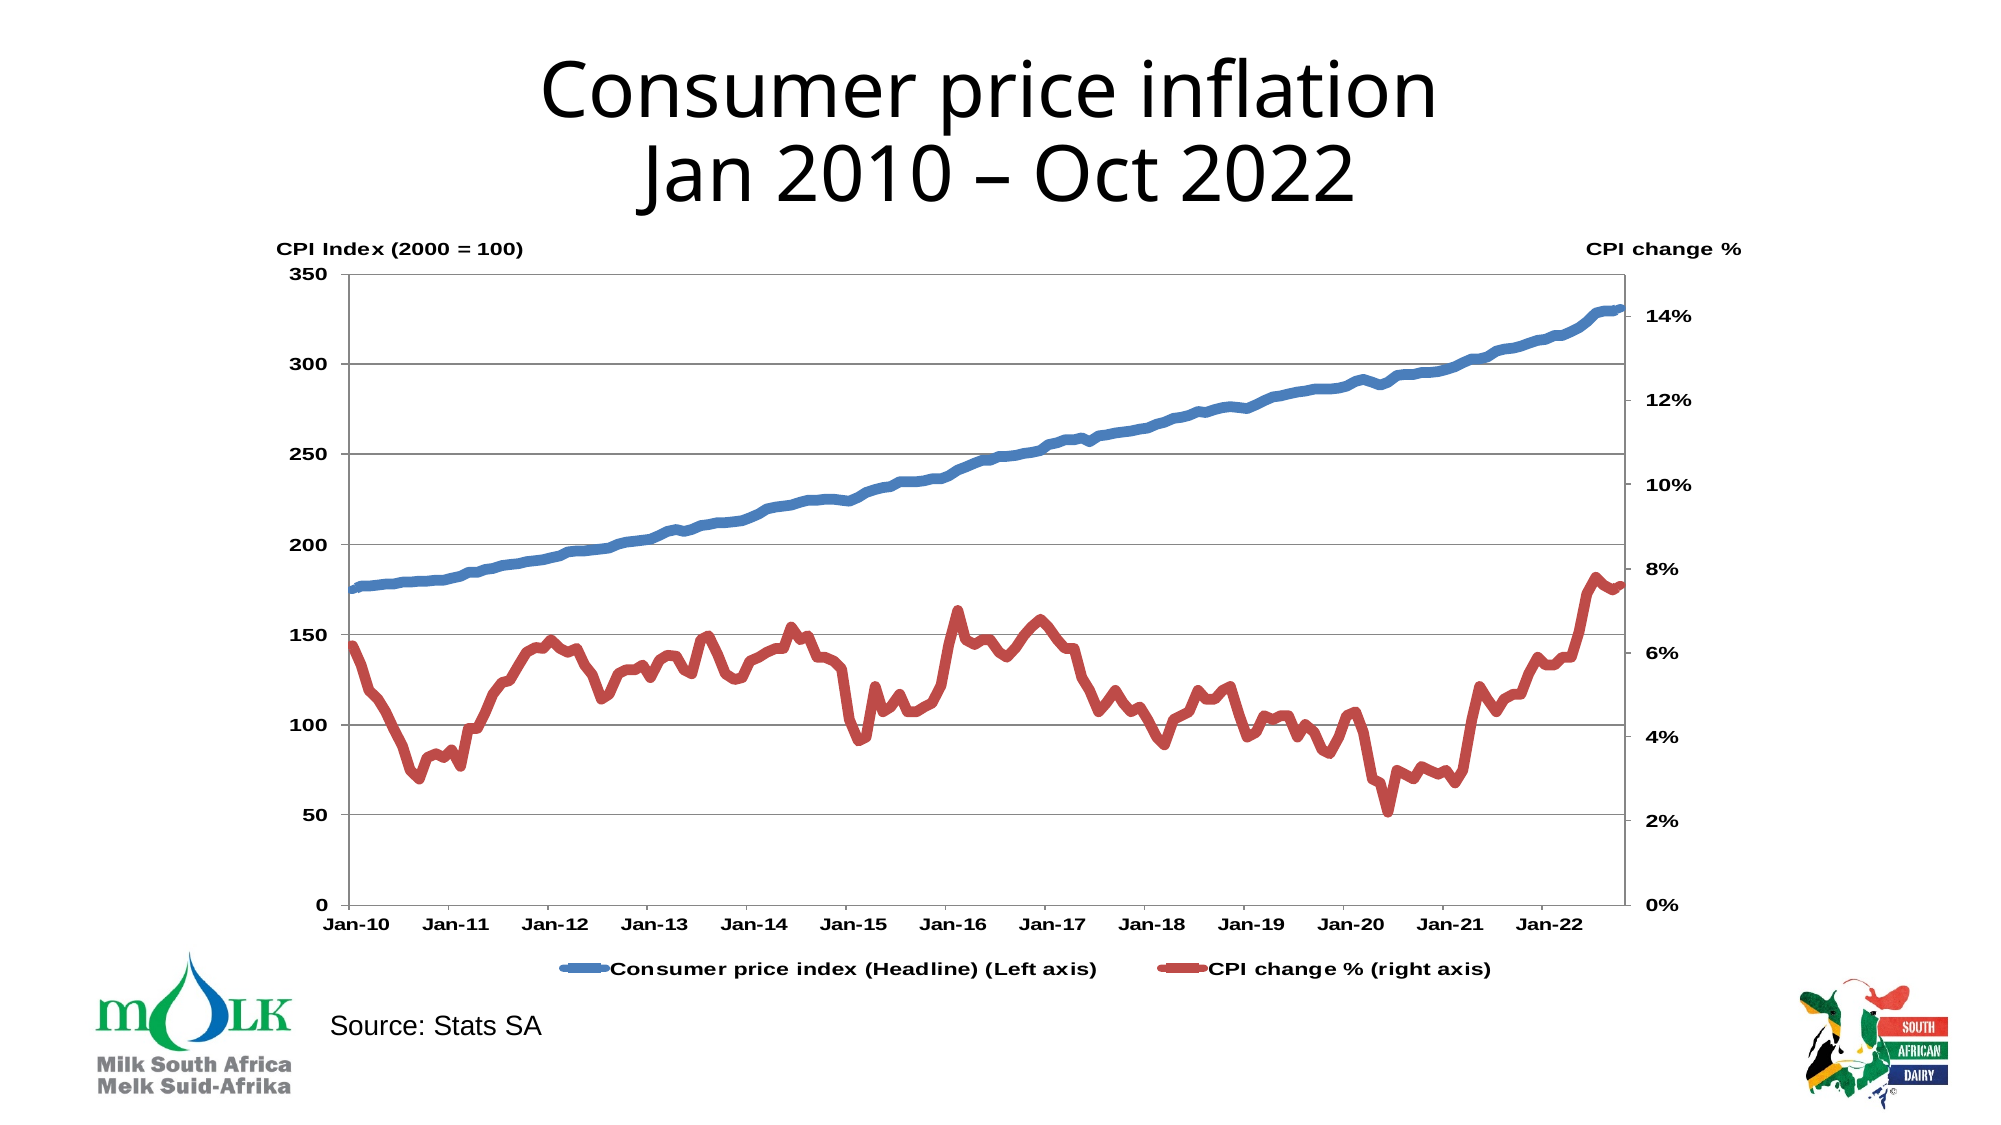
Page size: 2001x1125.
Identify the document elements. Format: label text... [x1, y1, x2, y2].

title Consumer price inflation Jan 2010 – Oct 2022 [132, 42, 1868, 137]
picture [1792, 973, 1956, 1113]
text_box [226, 209, 1821, 1001]
text_box Source: Stats SA [315, 1001, 567, 1049]
picture [74, 944, 319, 1105]
